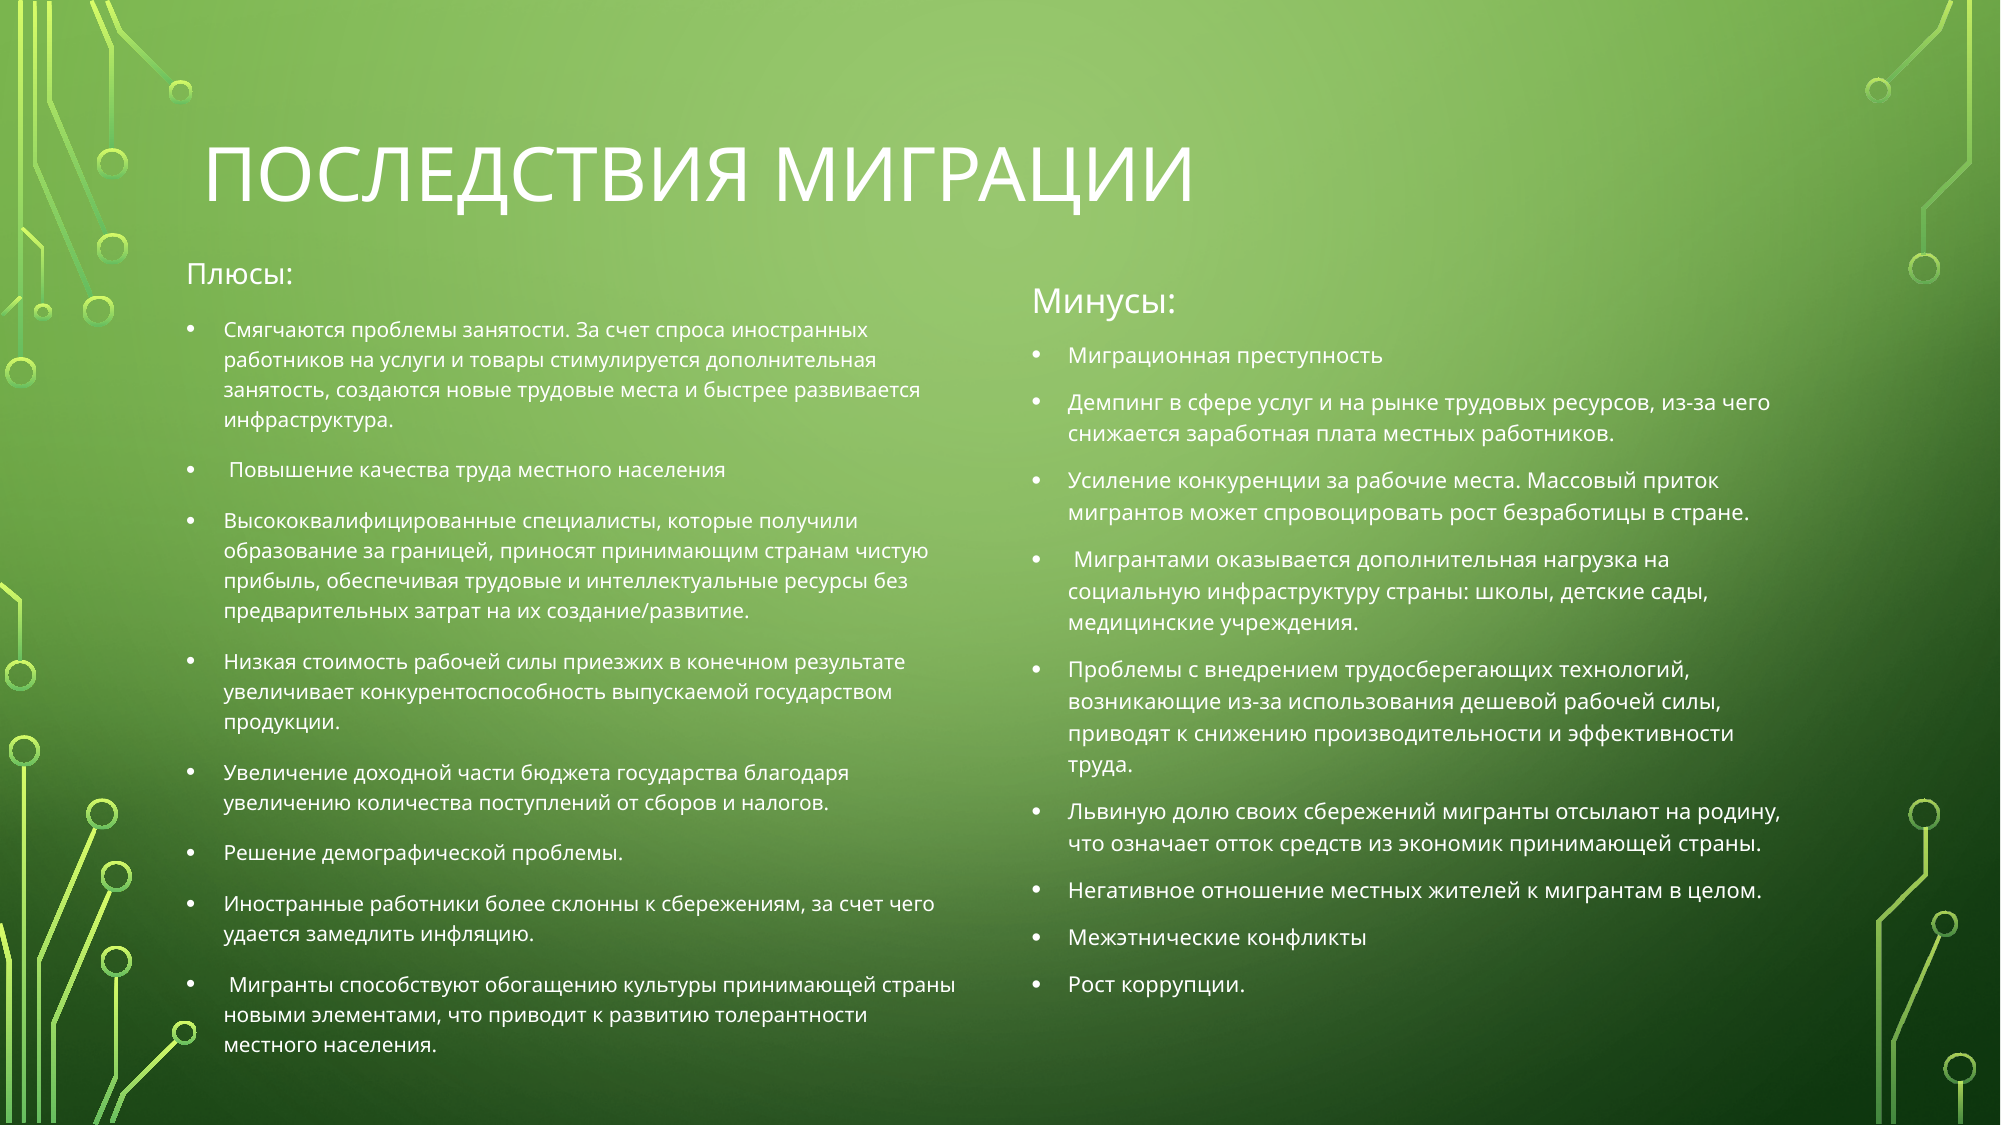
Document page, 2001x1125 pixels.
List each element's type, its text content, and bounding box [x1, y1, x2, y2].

title последствия миграции [187, 101, 1813, 344]
list Минусы: Миграционная преступность Демпинг в сфере услуг и на рынке трудовых ресурсов, из-за чего снижается заработная плата местных работников. Усиление конкуренции за рабочие места. Массовый приток мигрантов может спровоцировать рост безработицы в стране. Мигрантами оказывается дополнительная нагрузка на социальную инфраструктуру страны: школы, детские сады, медицинские учреждения. Проблемы с внедрением трудосберегающих технологий, возникающие из-за использования дешевой рабочей силы, приводят к снижению производительности и эффективности труда. Львиную долю своих сбережений мигранты отсылают на родину, что означает отток средств из экономик принимающей страны. Негативное отношение местных жителей к мигрантам в целом. Межэтнические конфликты Рост коррупции. [1016, 263, 1817, 1024]
list Плюсы: Смягчаются проблемы занятости. За счет спроса иностранных работников на услуги и товары стимулируется дополнительная занятость, создаются новые трудовые места и быстрее развивается инфраструктура. Повышение качества труда местного населения Высококвалифицированные специалисты, которые получили образование за границей, приносят принимающим странам чистую прибыль, обеспечивая трудовые и интеллектуальные ресурсы без предварительных затрат на их создание/развитие. Низкая стоимость рабочей силы приезжих в конечном результате увеличивает конкурентоспособность выпускаемой государством продукции. Увеличение доходной части бюджета государства благодаря увеличению количества поступлений от сборов и налогов. Решение демографической проблемы. Иностранные работники более склонны к сбережениям, за счет чего удается замедлить инфляцию. Мигранты способствуют обогащению культуры принимающей страны новыми элементами, что приводит к развитию толерантности местного населения. [171, 241, 972, 855]
